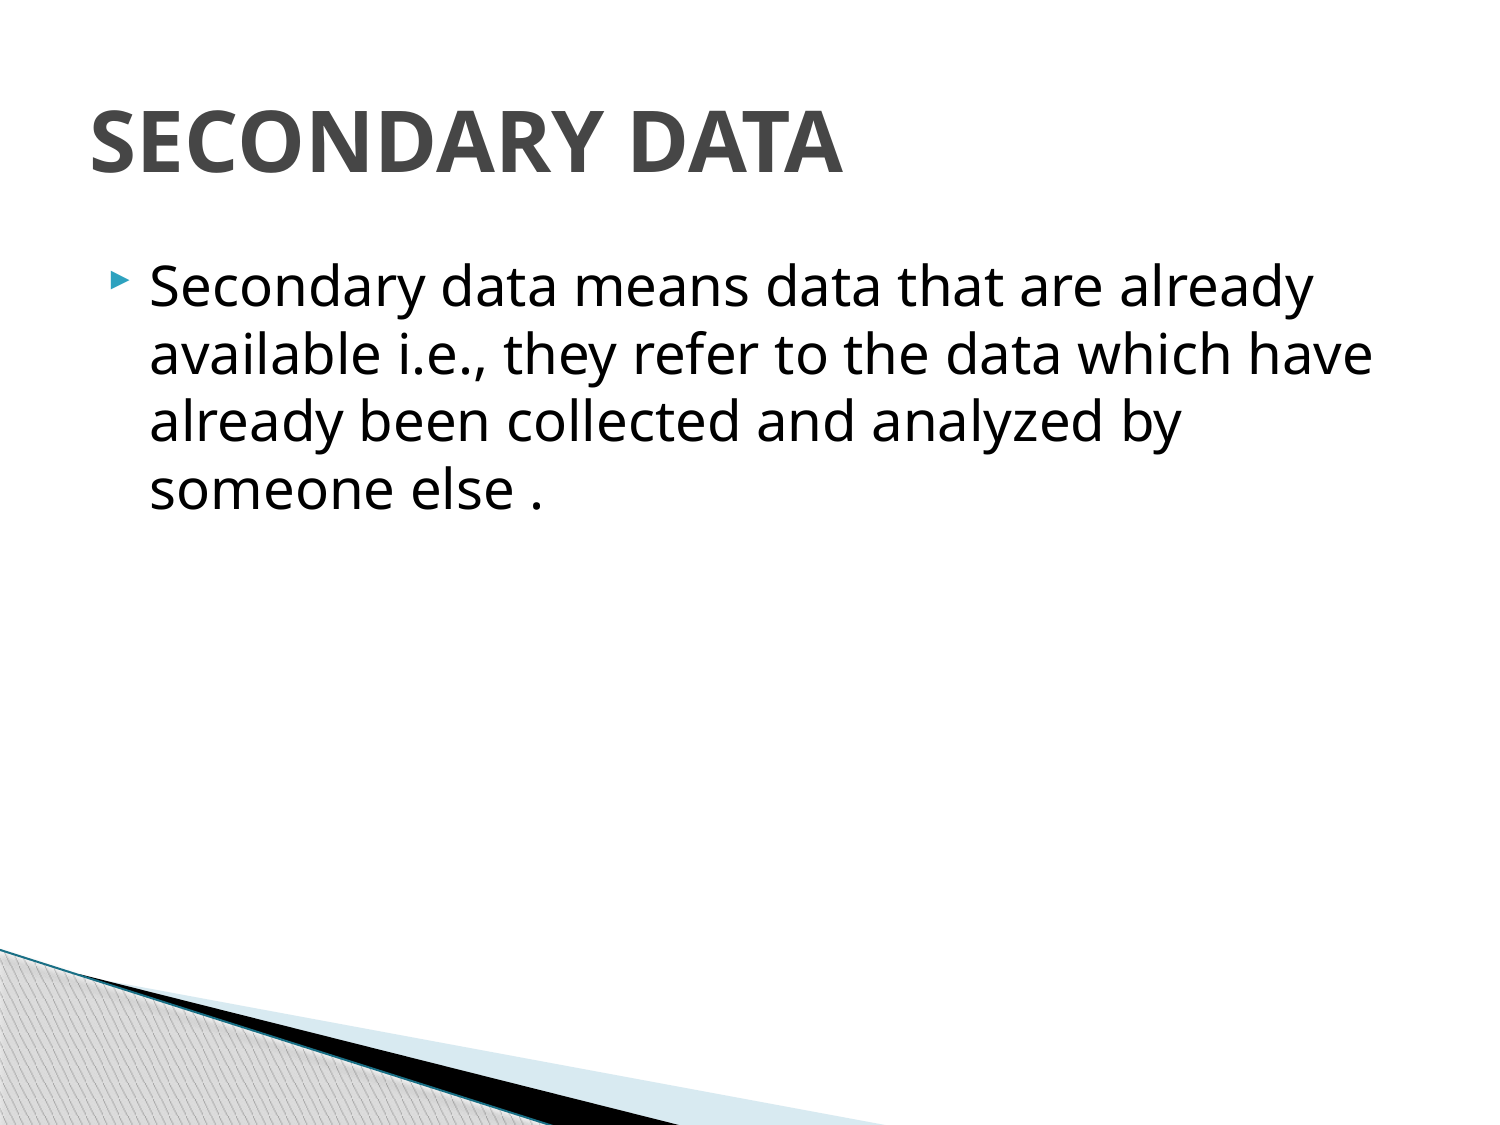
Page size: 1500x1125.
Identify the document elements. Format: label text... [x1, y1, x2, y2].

title SECONDARY DATA [75, 45, 1425, 233]
list Secondary data means data that are already available i.e., they refer to the data which have already been collected and analyzed by someone else . [75, 243, 1425, 986]
